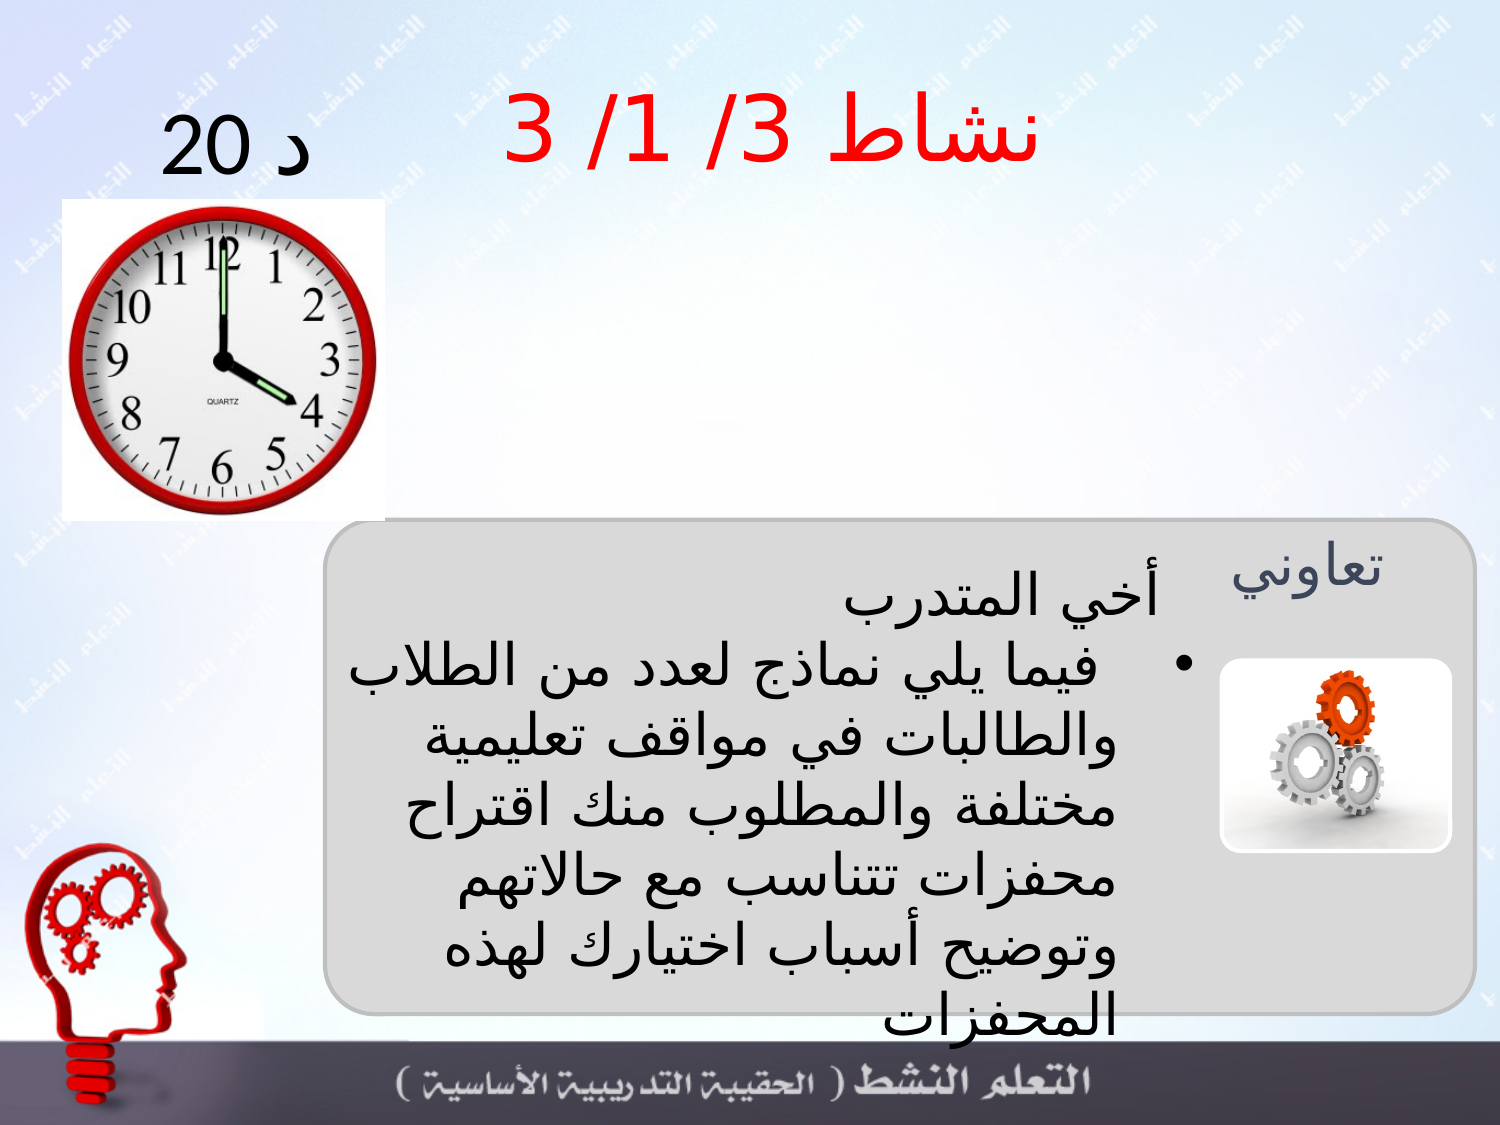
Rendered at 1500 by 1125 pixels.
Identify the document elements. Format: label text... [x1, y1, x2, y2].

text_box [1219, 658, 1453, 854]
text_box أخي المتدرب فيما يلي نماذج لعدد من الطلاب والطالبات في مواقف تعليمية مختلفة والمطلوب منك اقتراح محفزات تتناسب مع حالاتهم وتوضيح أسباب اختيارك لهذه المحفزات [331, 549, 1210, 1055]
text_box [1210, 605, 1478, 1017]
text_box 20 د [62, 76, 412, 201]
text_box نشاط 3/ 1/ 3 [472, 62, 1073, 188]
picture [0, 0, 1500, 1125]
text_box [322, 517, 1437, 993]
text_box تعاوني [1118, 519, 1497, 605]
